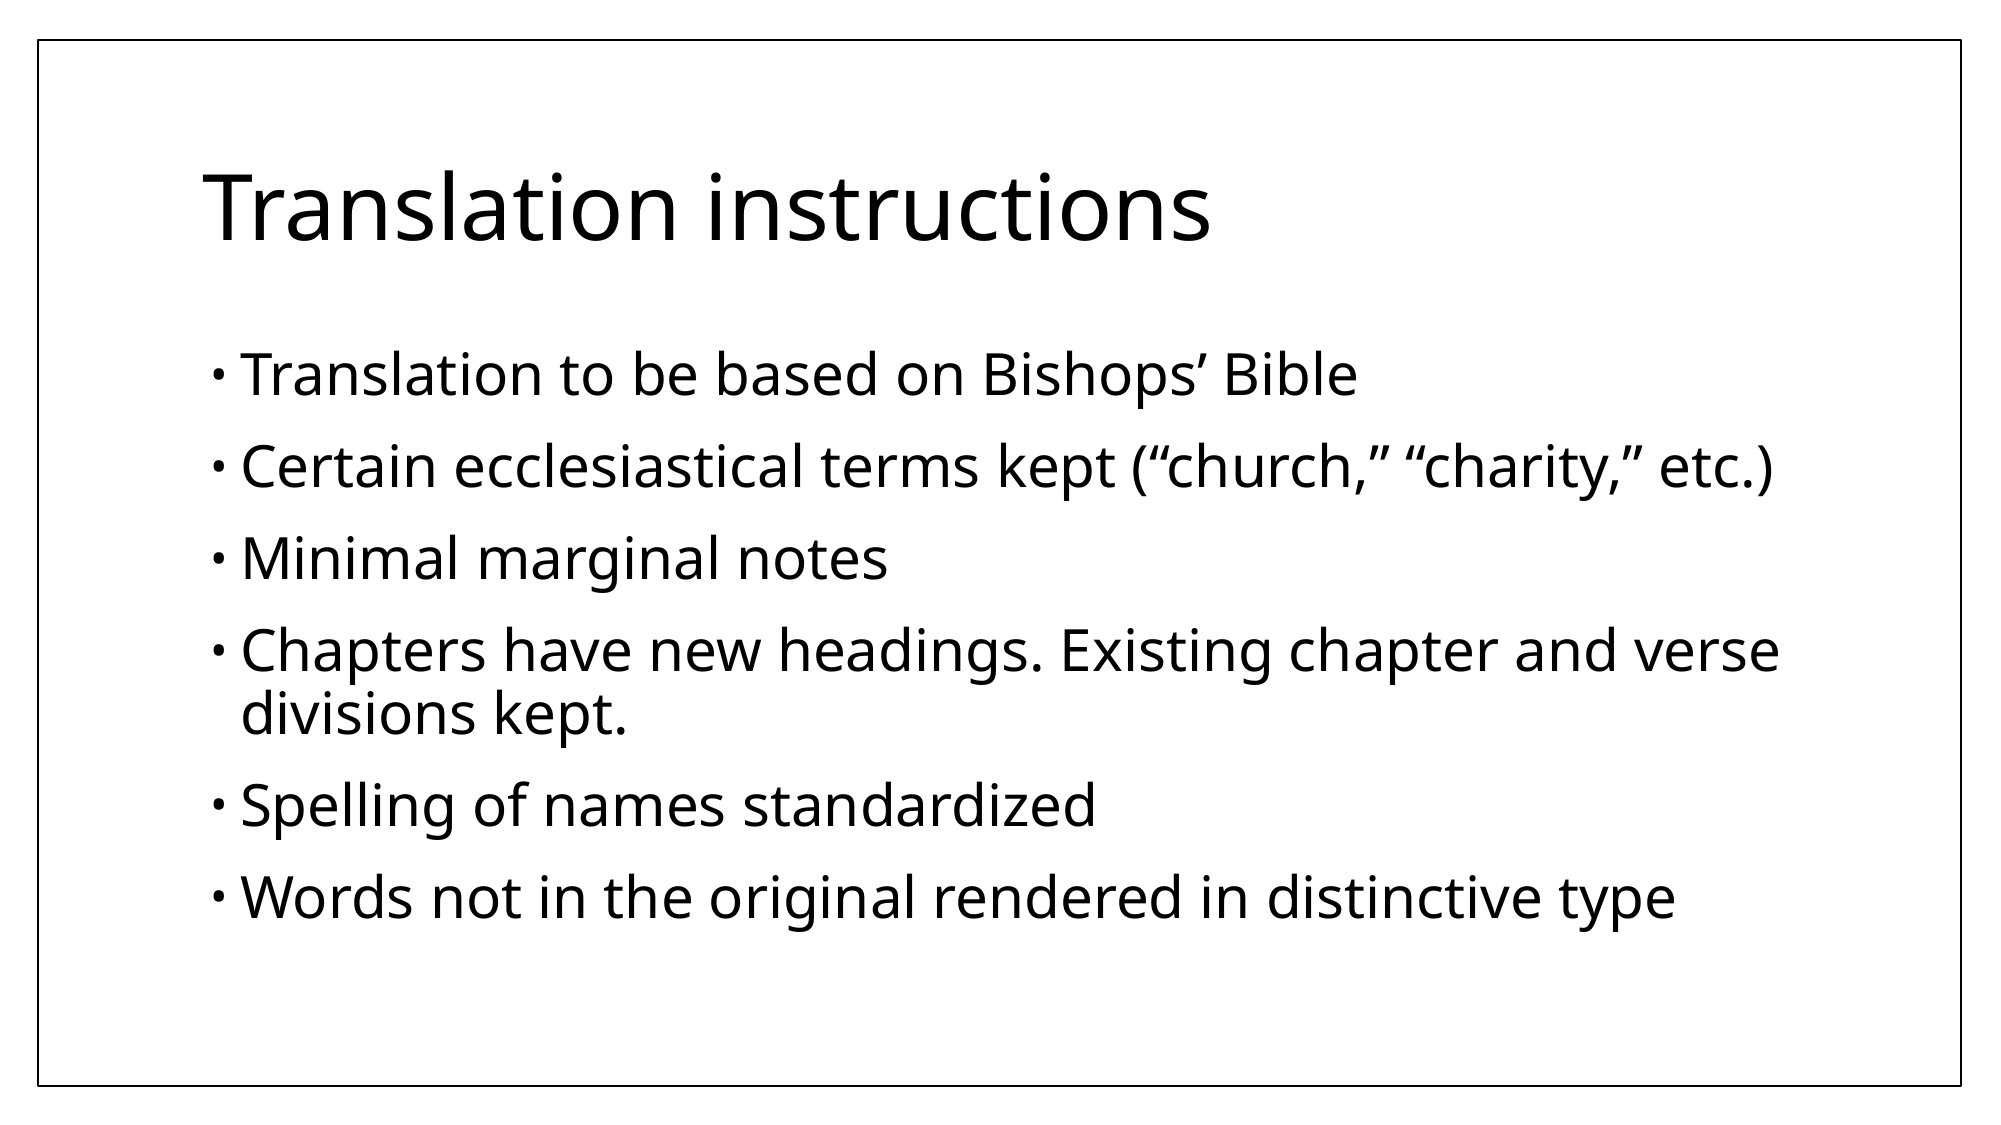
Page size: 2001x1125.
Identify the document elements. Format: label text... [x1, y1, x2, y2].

list Translation to be based on Bishops’ Bible Certain ecclesiastical terms kept (“church,” “charity,” etc.) Minimal marginal notes Chapters have new headings. Existing chapter and verse divisions kept. Spelling of names standardized Words not in the original rendered in distinctive type [187, 337, 1808, 1000]
title Translation instructions [187, 99, 1808, 323]
